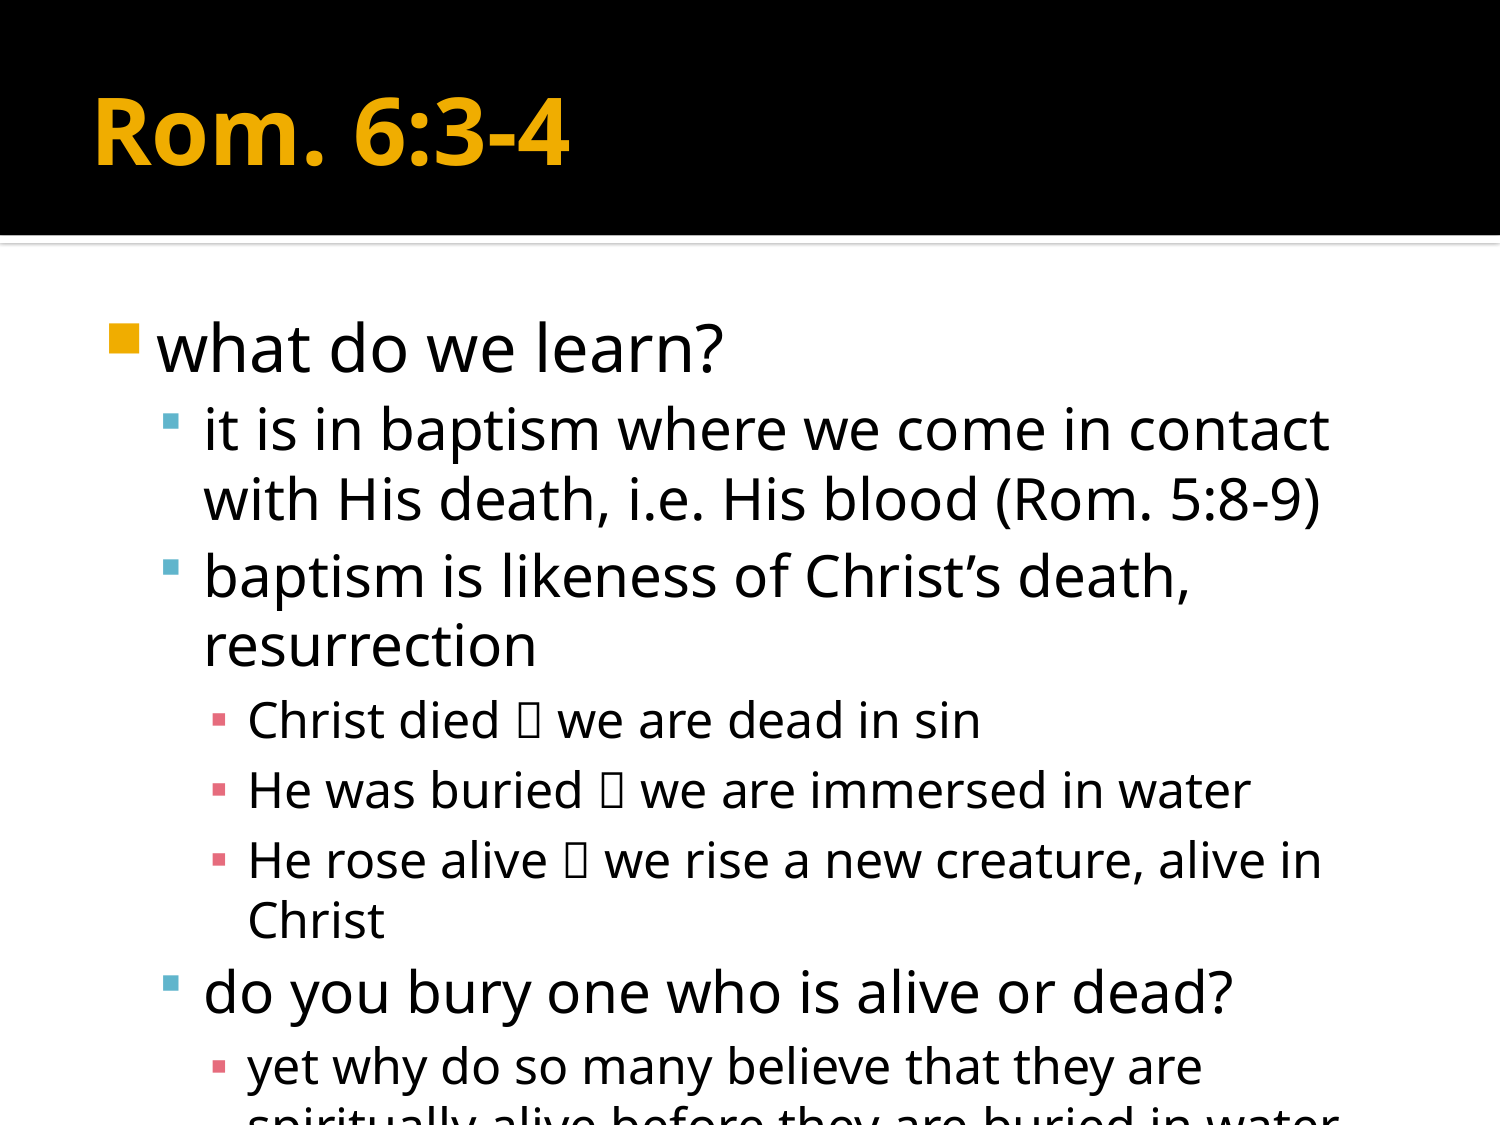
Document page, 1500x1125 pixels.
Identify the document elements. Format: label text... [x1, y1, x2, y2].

title Rom. 6:3-4 [75, 25, 1425, 231]
list what do we learn? it is in baptism where we come in contact with His death, i.e. His blood (Rom. 5:8-9) baptism is likeness of Christ’s death, resurrection Christ died  we are dead in sin He was buried  we are immersed in water He rose alive  we rise a new creature, alive in Christ do you bury one who is alive or dead? yet why do so many believe that they are spiritually alive before they are buried in water baptism? [75, 291, 1425, 1050]
